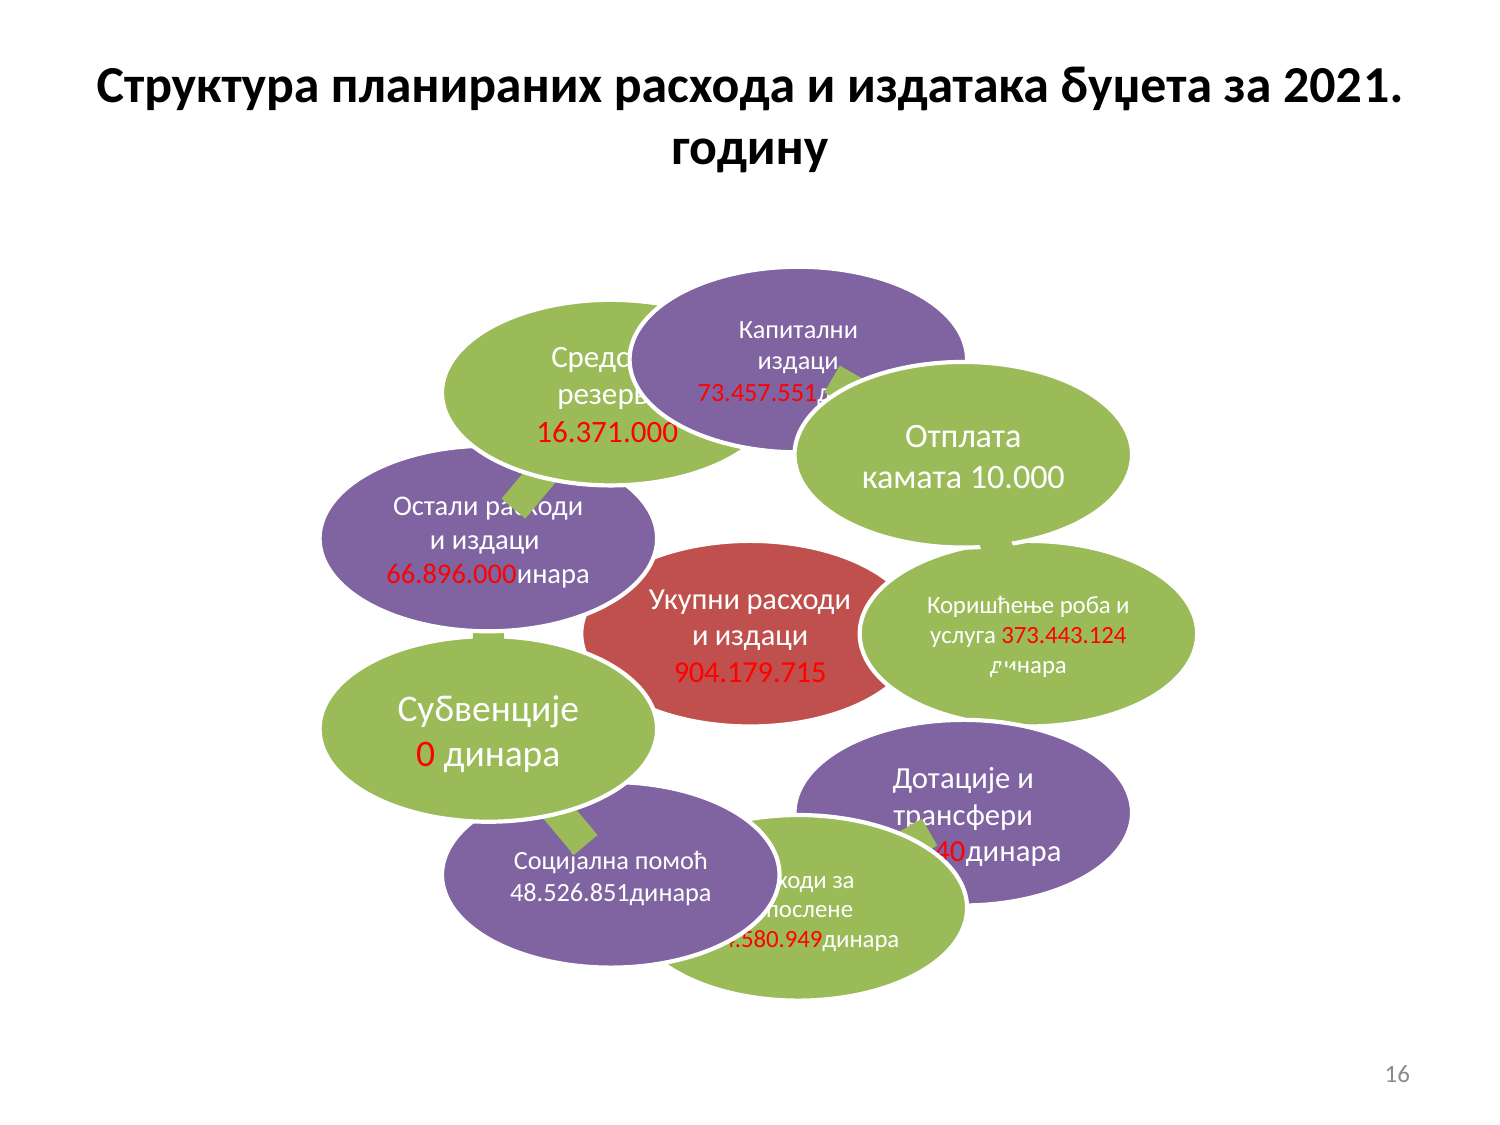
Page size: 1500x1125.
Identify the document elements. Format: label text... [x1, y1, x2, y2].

slide_number 16 [1074, 1042, 1425, 1103]
title Структура планираних расхода и издатака буџета за 2021. годину [75, 42, 1425, 183]
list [74, 262, 1426, 1006]
